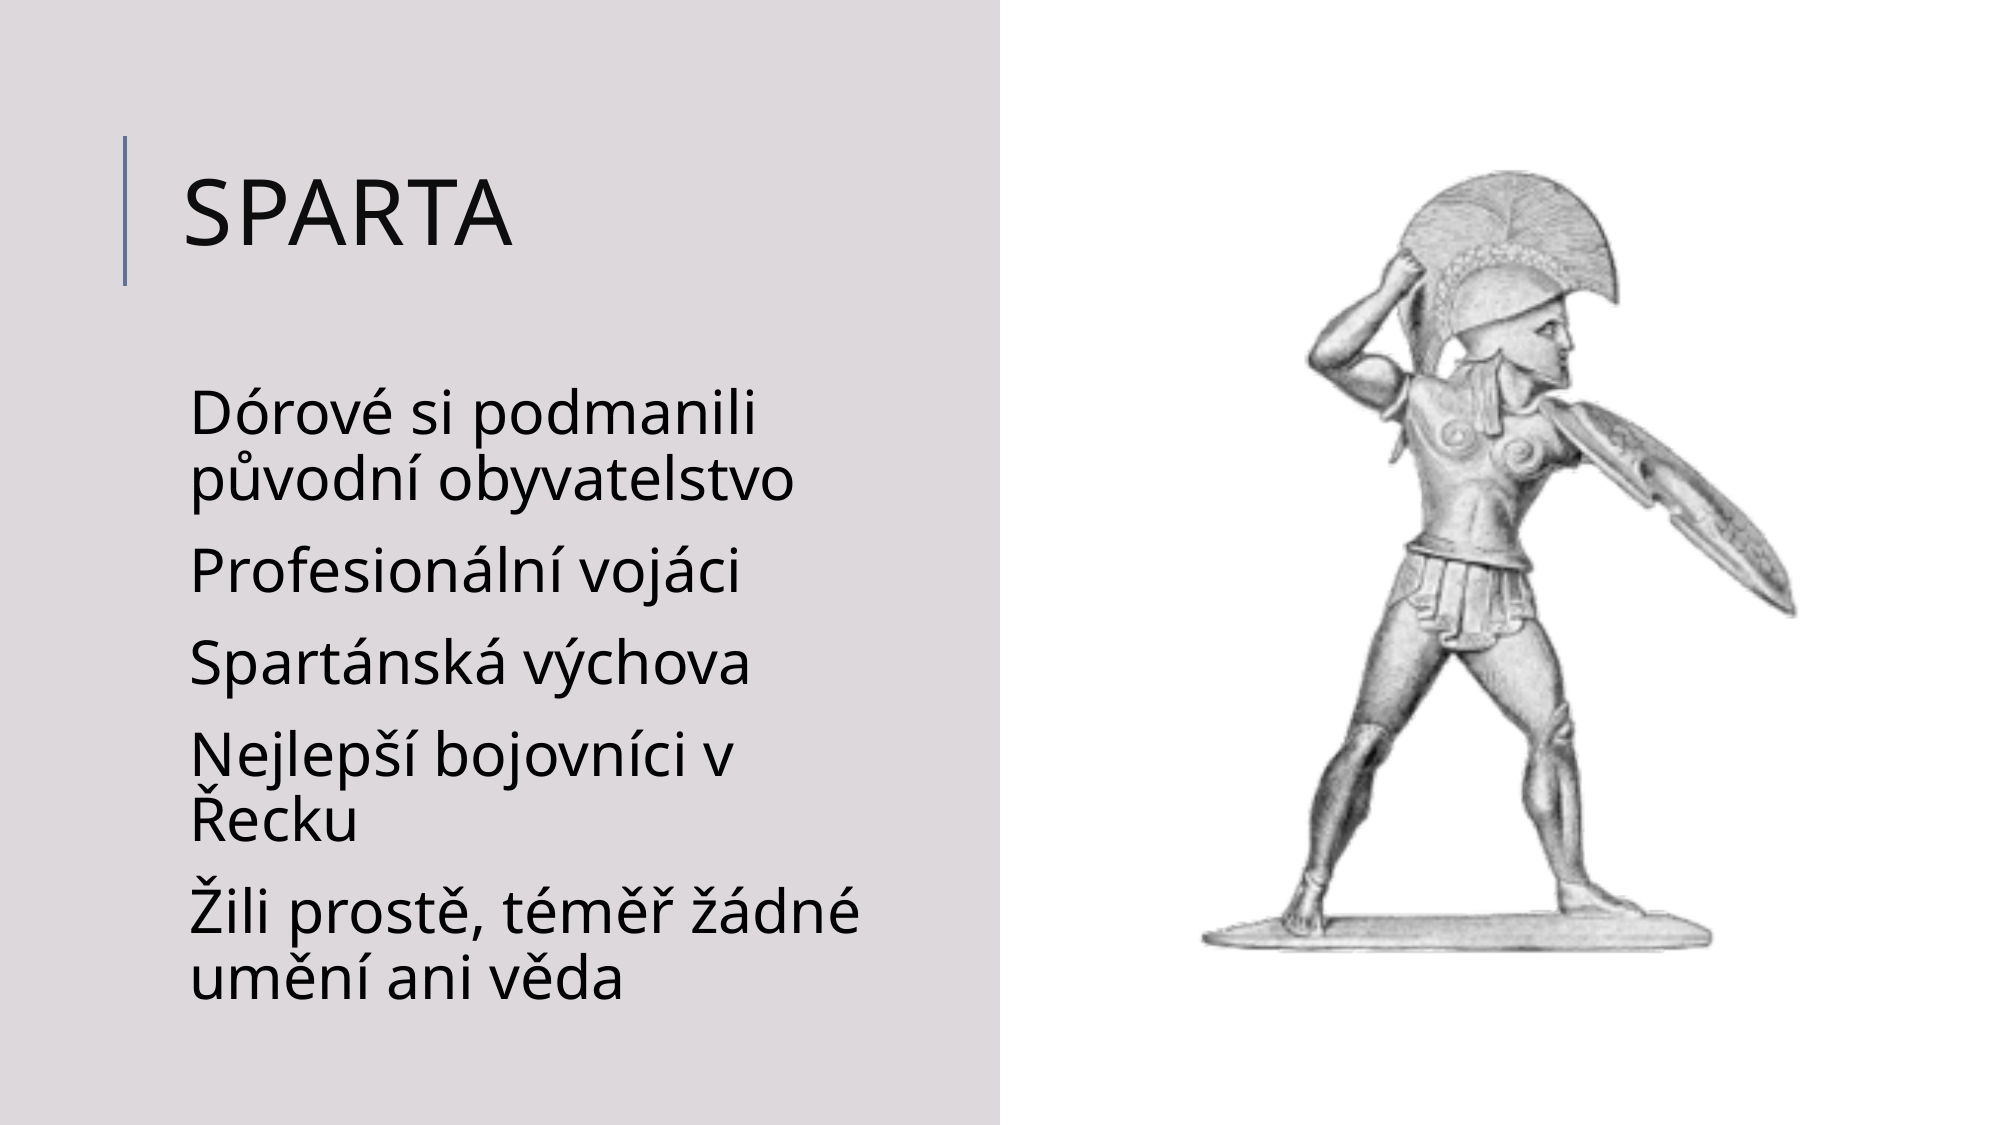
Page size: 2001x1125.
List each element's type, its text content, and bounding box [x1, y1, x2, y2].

picture [1179, 157, 1821, 969]
title Sparta [168, 75, 888, 363]
list Dórové si podmanili původní obyvatelstvo Profesionální vojáci Spartánská výchova Nejlepší bojovníci v Řecku Žili prostě, téměř žádné umění ani věda [168, 375, 888, 1020]
text_box [0, 0, 1001, 1125]
